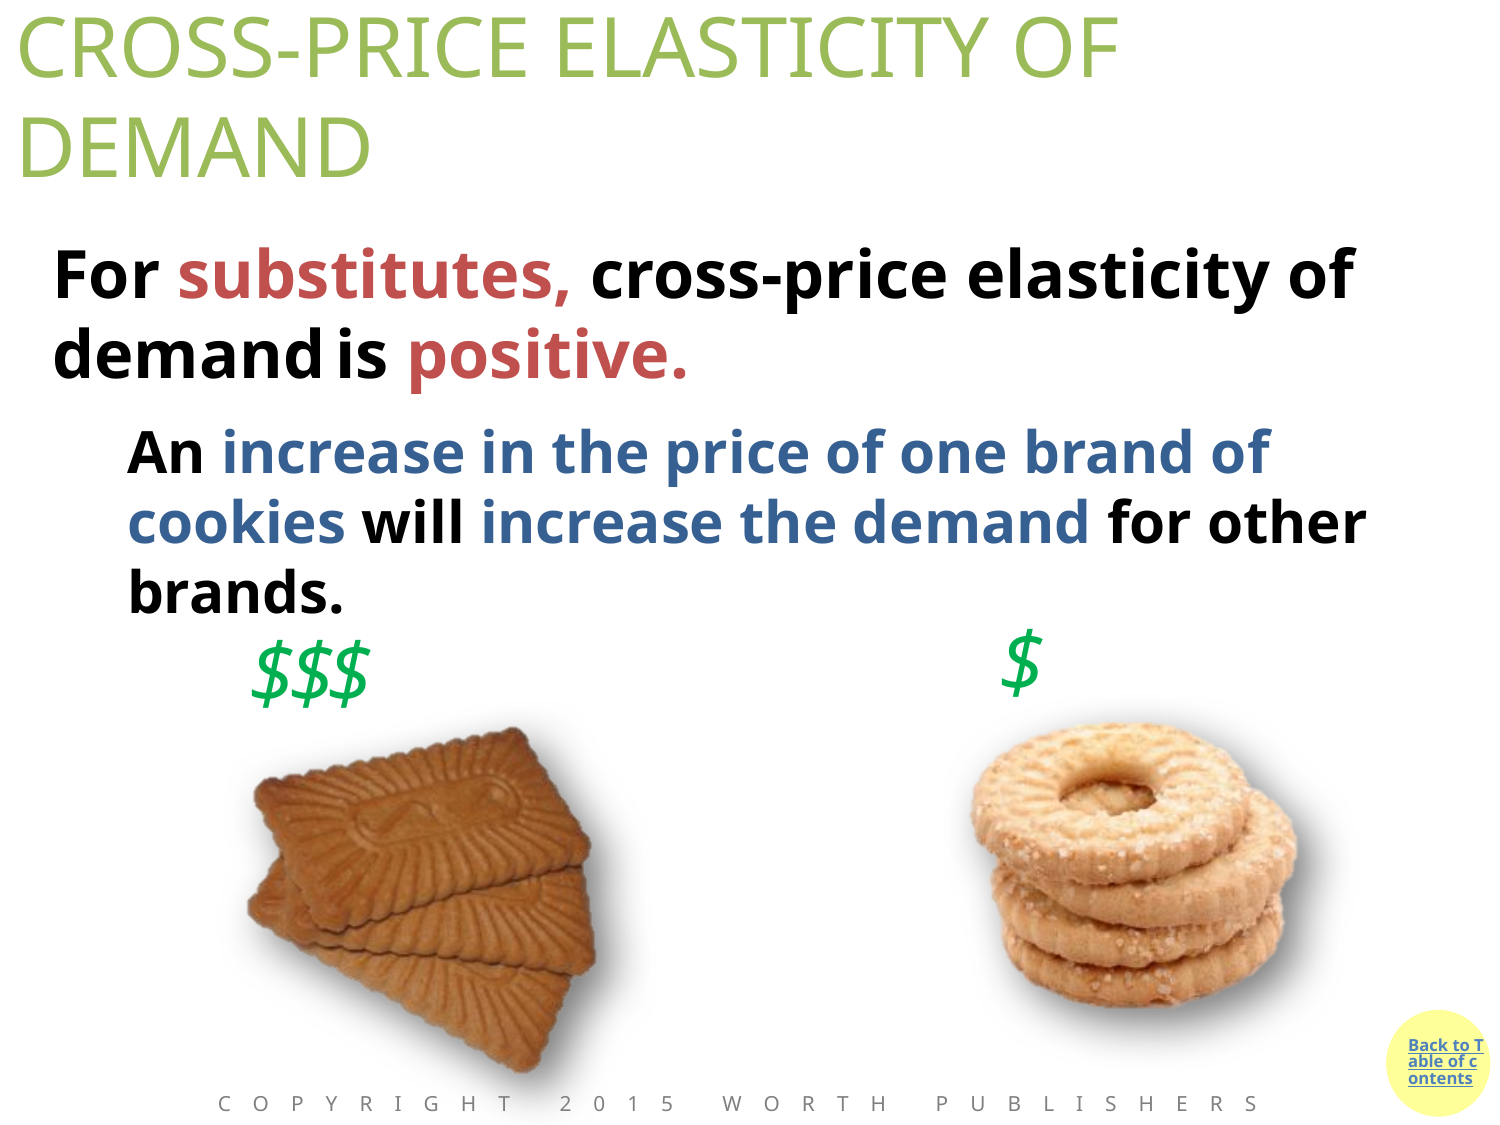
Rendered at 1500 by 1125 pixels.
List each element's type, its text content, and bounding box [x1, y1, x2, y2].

title CROSS-PRICE ELASTICITY OF DEMAND [0, 0, 1500, 188]
picture [187, 712, 657, 1090]
picture [899, 687, 1369, 1038]
text_box $ [984, 601, 1063, 685]
text_box $ [275, 612, 312, 710]
text_box $ [312, 612, 391, 710]
text_box $ [234, 612, 275, 710]
text_box For substitutes, cross-price elasticity of demand is positive. An increase in the price of one brand of cookies will increase the demand for other brands. [37, 224, 1500, 563]
footer Copyright 2015 Worth Publishers [203, 1083, 1368, 1121]
